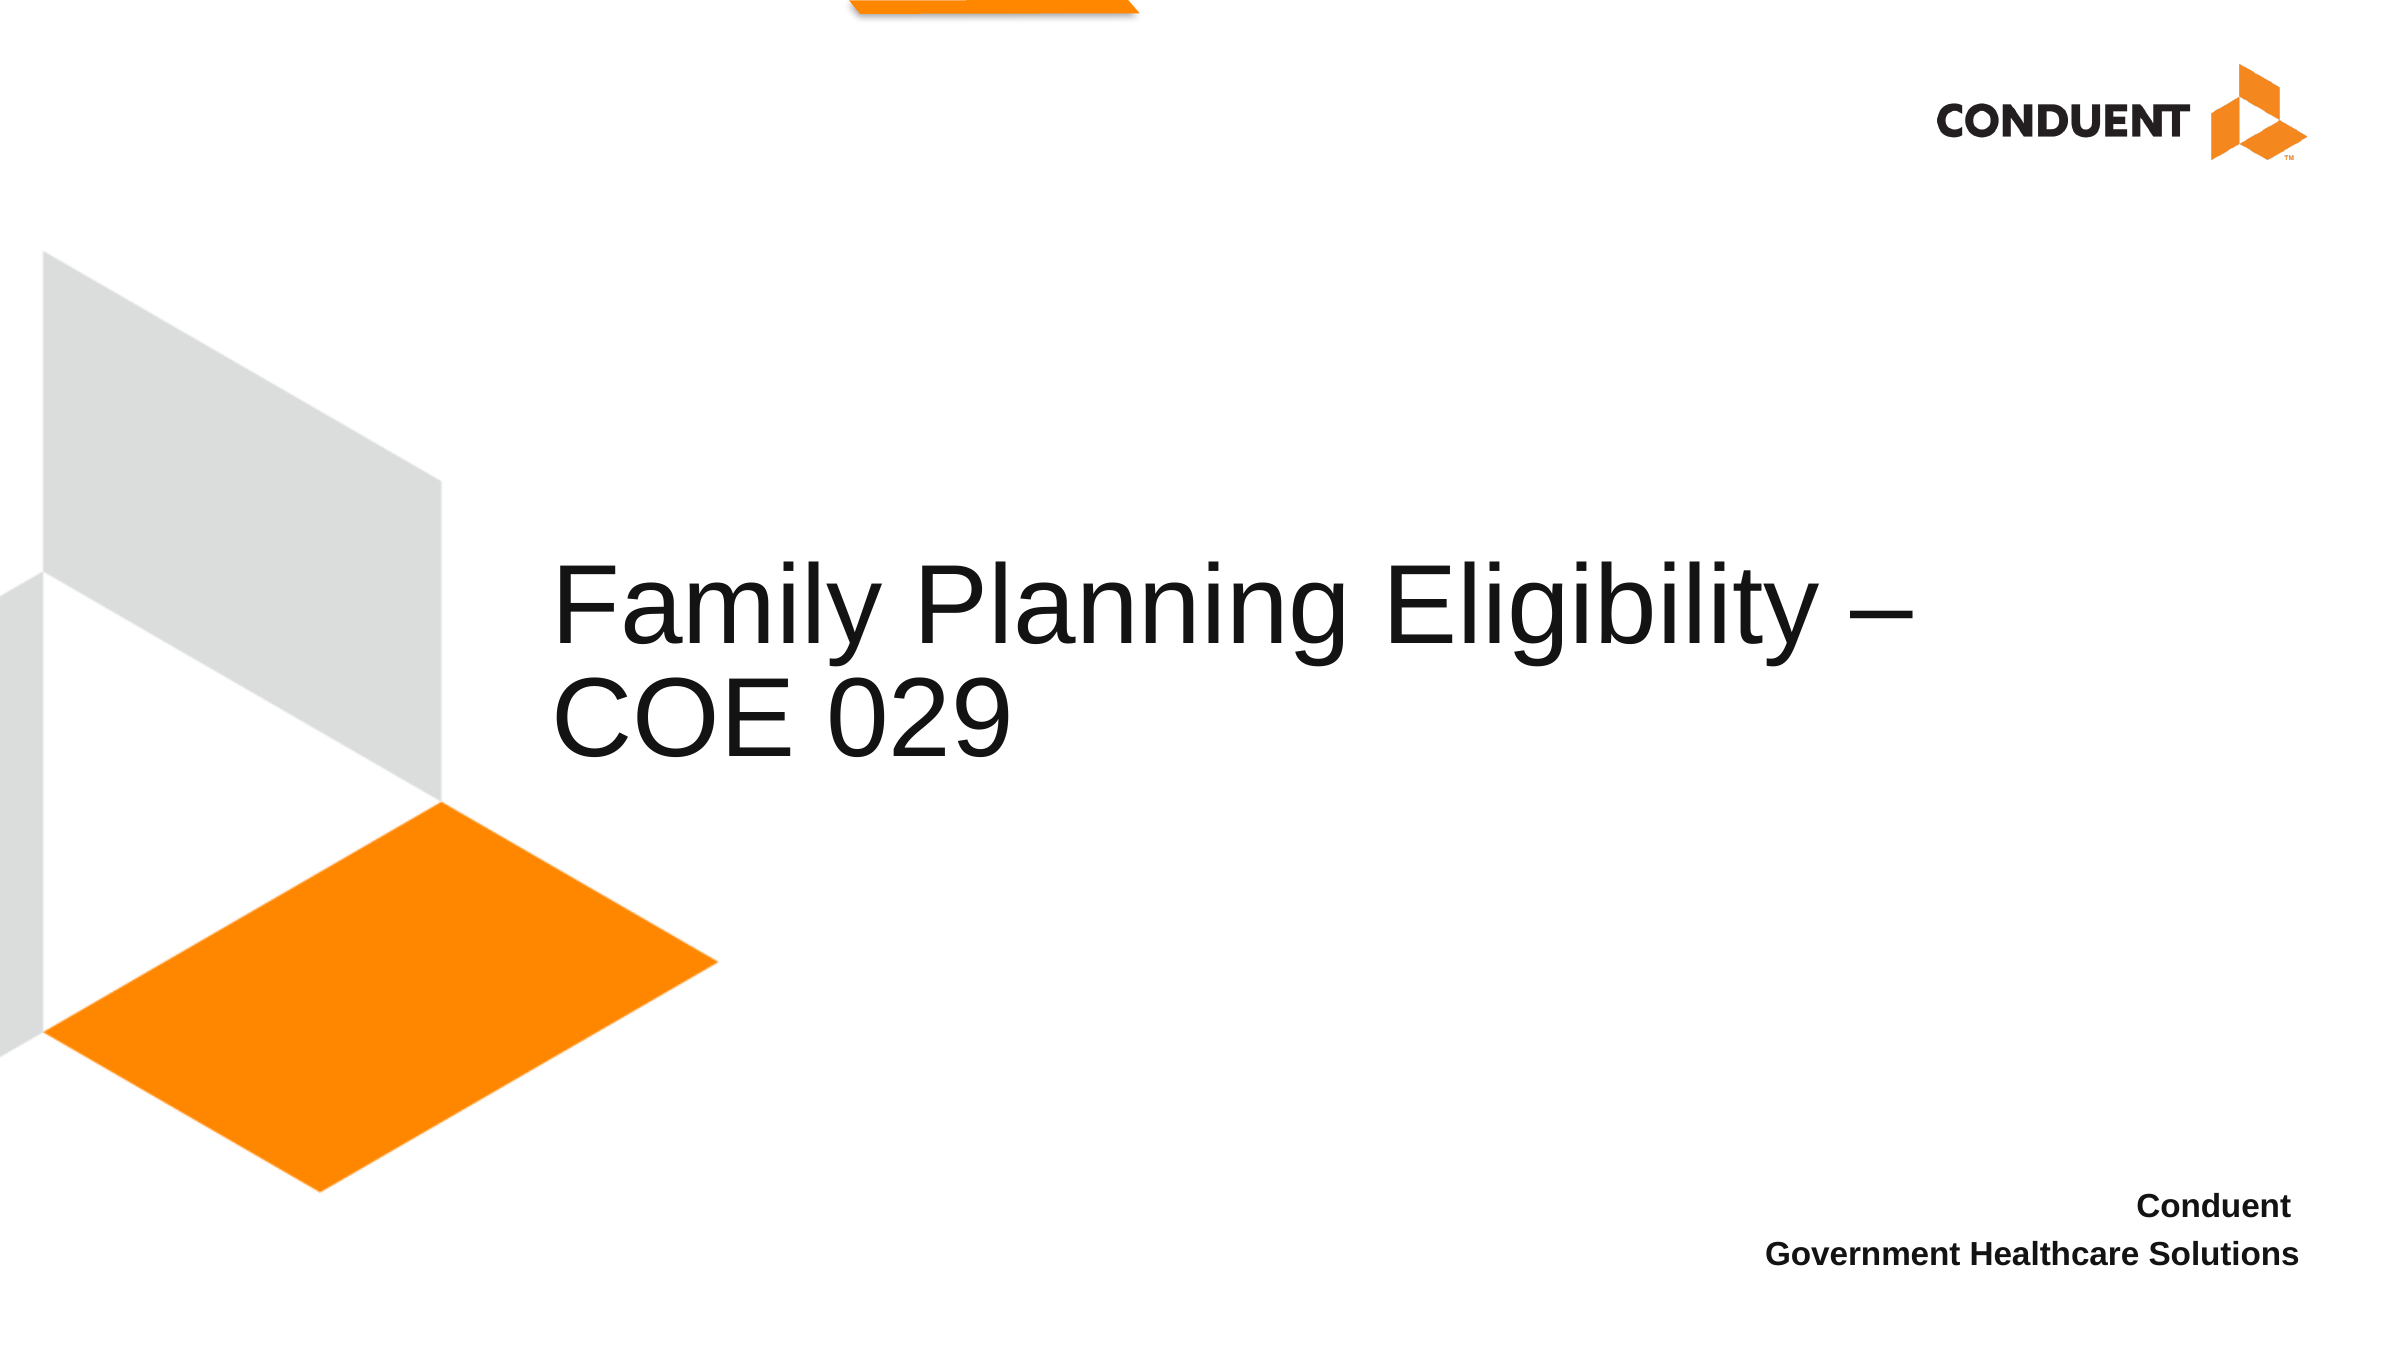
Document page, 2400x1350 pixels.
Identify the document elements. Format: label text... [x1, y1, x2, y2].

list Conduent Government Healthcare Solutions [1412, 1176, 2316, 1296]
title Family Planning Eligibility – COE 029 [536, 561, 1970, 787]
